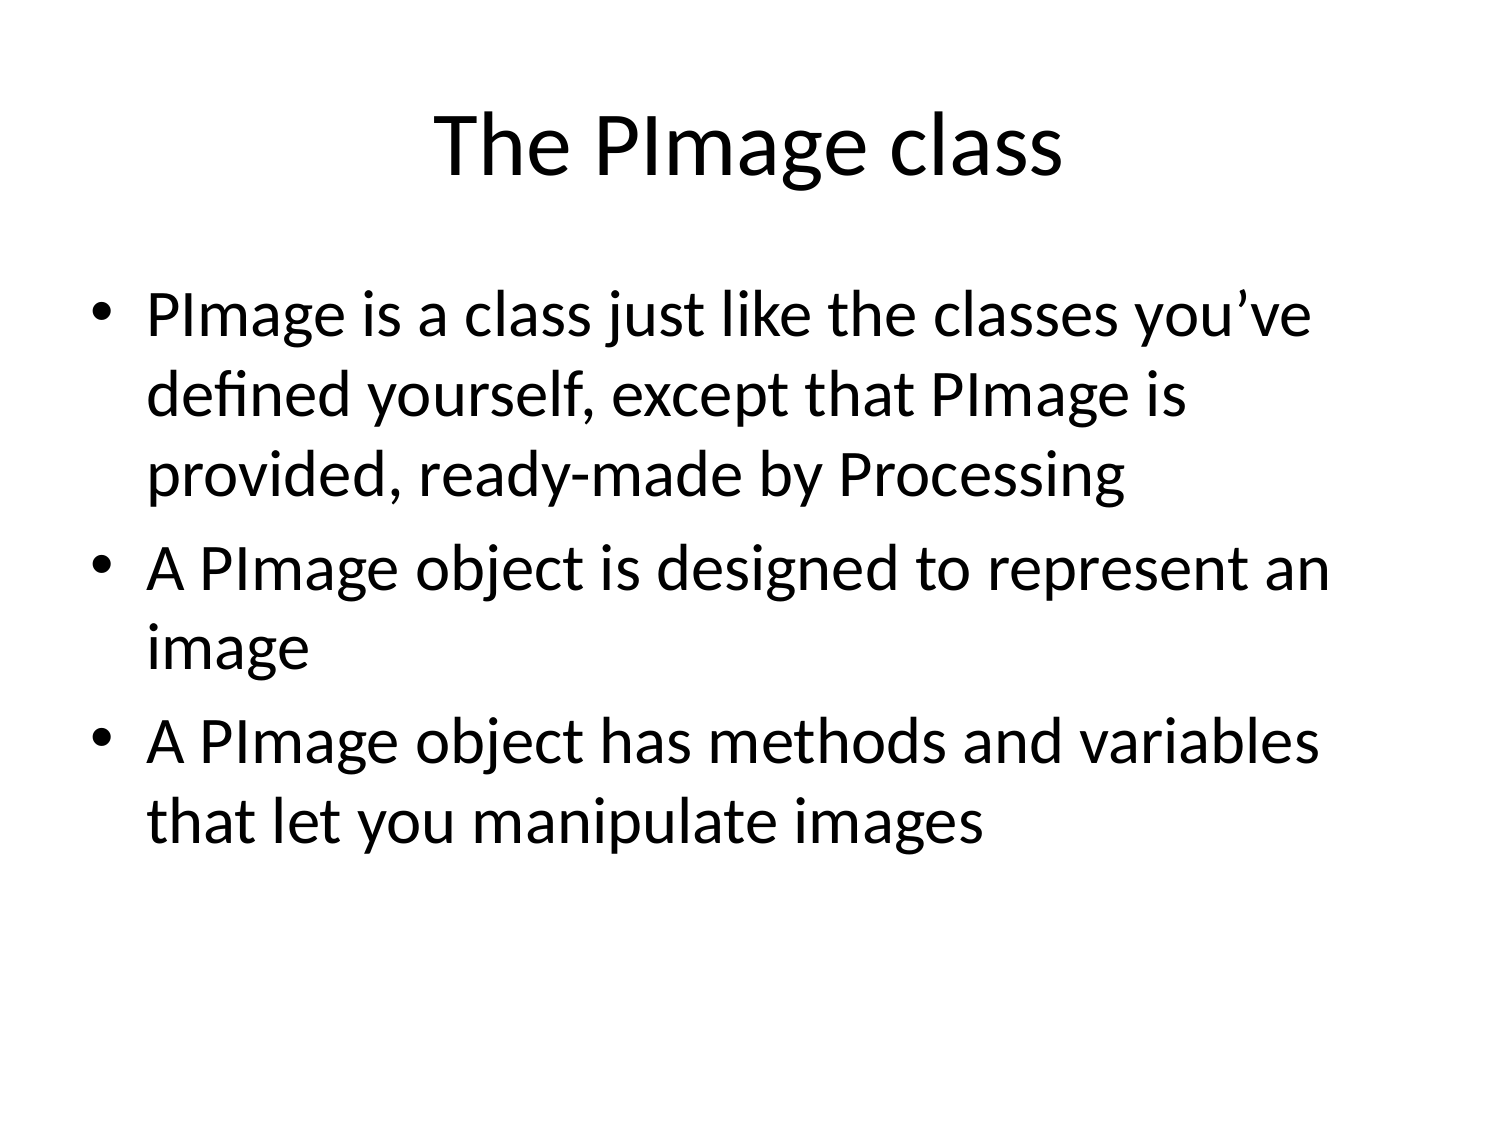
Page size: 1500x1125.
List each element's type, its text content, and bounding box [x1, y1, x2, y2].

title The PImage class [75, 45, 1425, 233]
list PImage is a class just like the classes you’ve defined yourself, except that PImage is provided, ready-made by Processing A PImage object is designed to represent an image A PImage object has methods and variables that let you manipulate images [75, 262, 1425, 1005]
